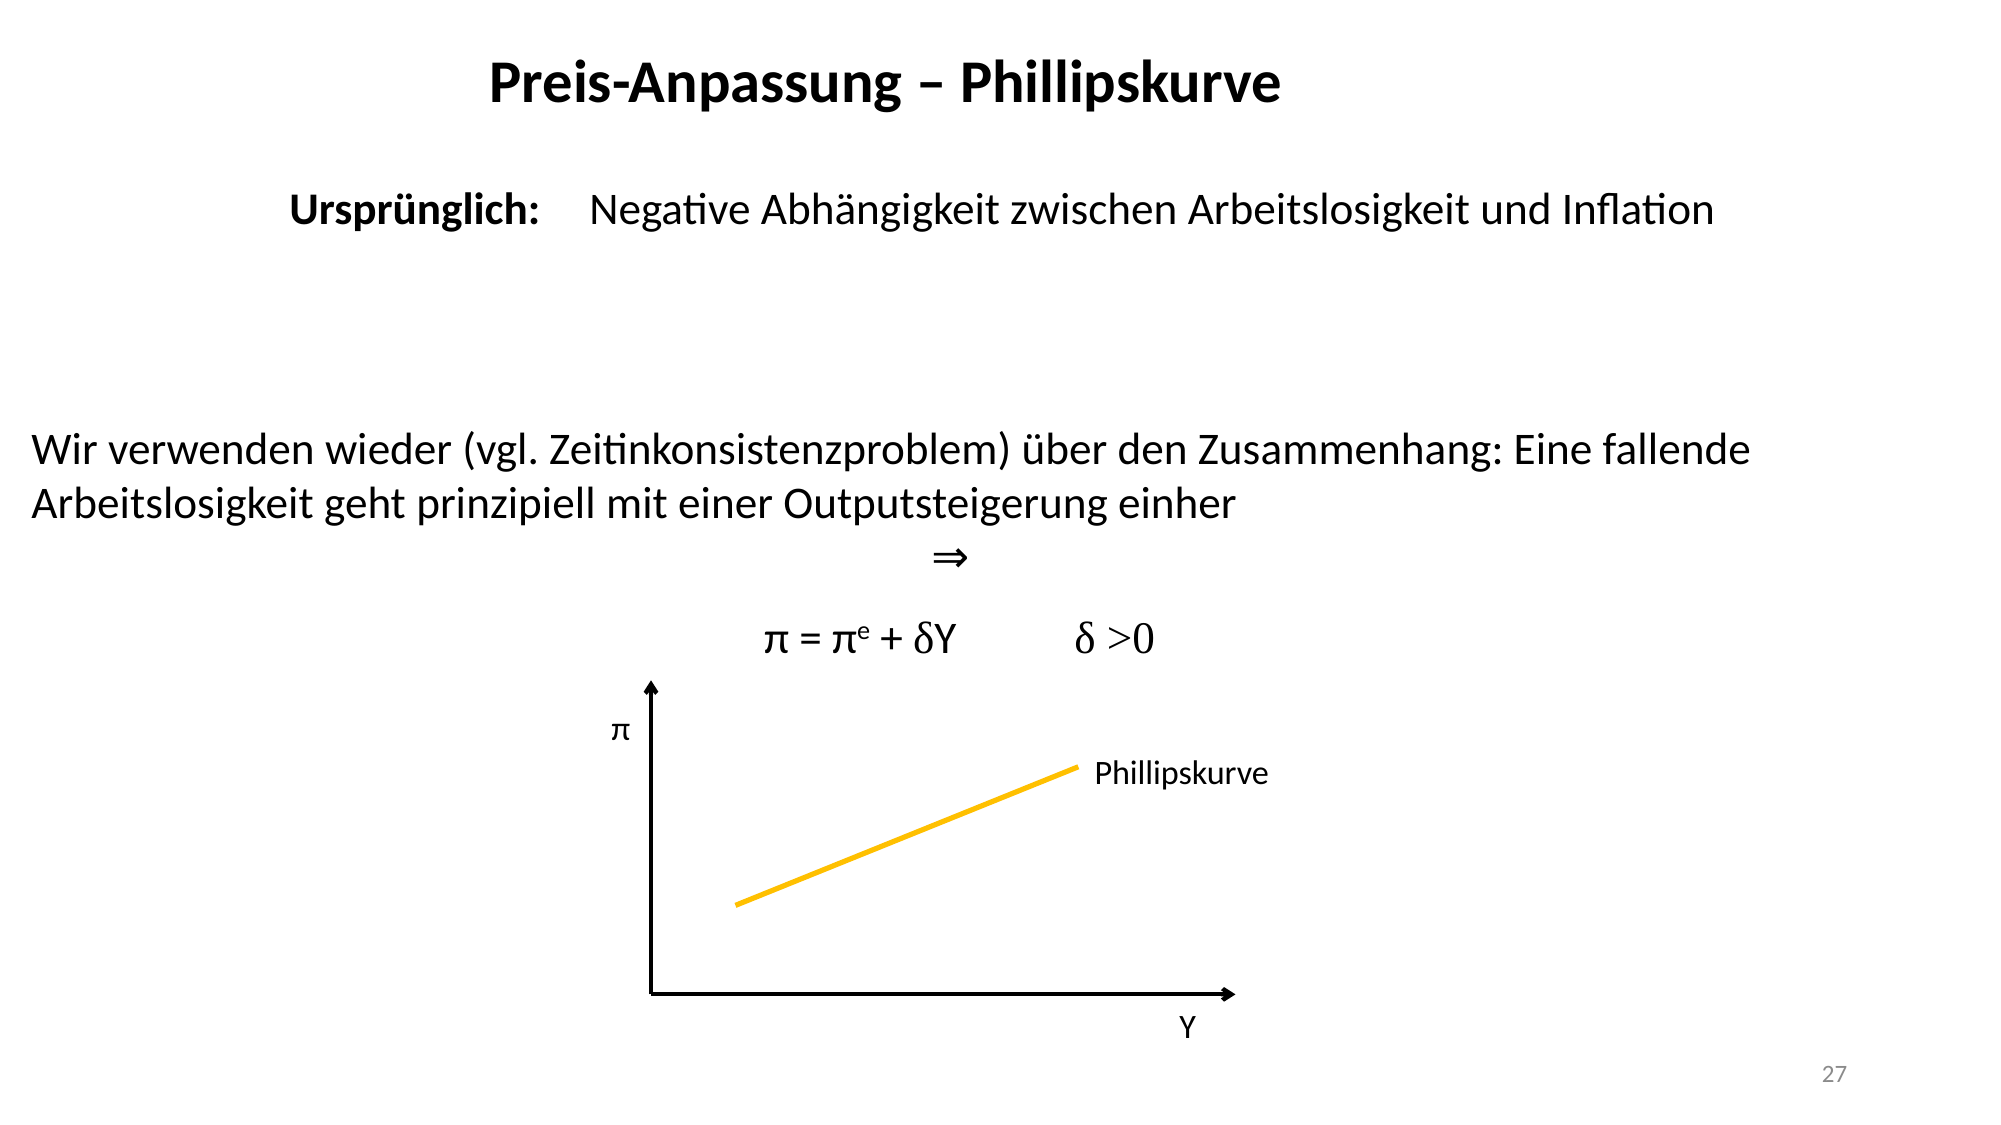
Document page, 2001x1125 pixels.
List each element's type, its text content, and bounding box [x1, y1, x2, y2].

text_box Y [1164, 997, 1211, 1053]
text_box Phillipskurve [1079, 743, 1284, 799]
text_box Wir verwenden wieder (vgl. Zeitinkonsistenzproblem) über den Zusammenhang: Eine fallende Arbeitslosigkeit geht prinzipiell mit einer Outputsteigerung einher ⇒ [16, 411, 1884, 590]
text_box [735, 766, 1079, 906]
text_box Ursprünglich: Negative Abhängigkeit zwischen Arbeitslosigkeit und Inflation [274, 172, 1863, 242]
text_box π = πe + δY δ >0 [276, 600, 1643, 670]
text_box π [596, 698, 645, 755]
slide_number 27 [1412, 1042, 1863, 1103]
text_box Preis-Anpassung – Phillipskurve [262, 17, 1509, 140]
